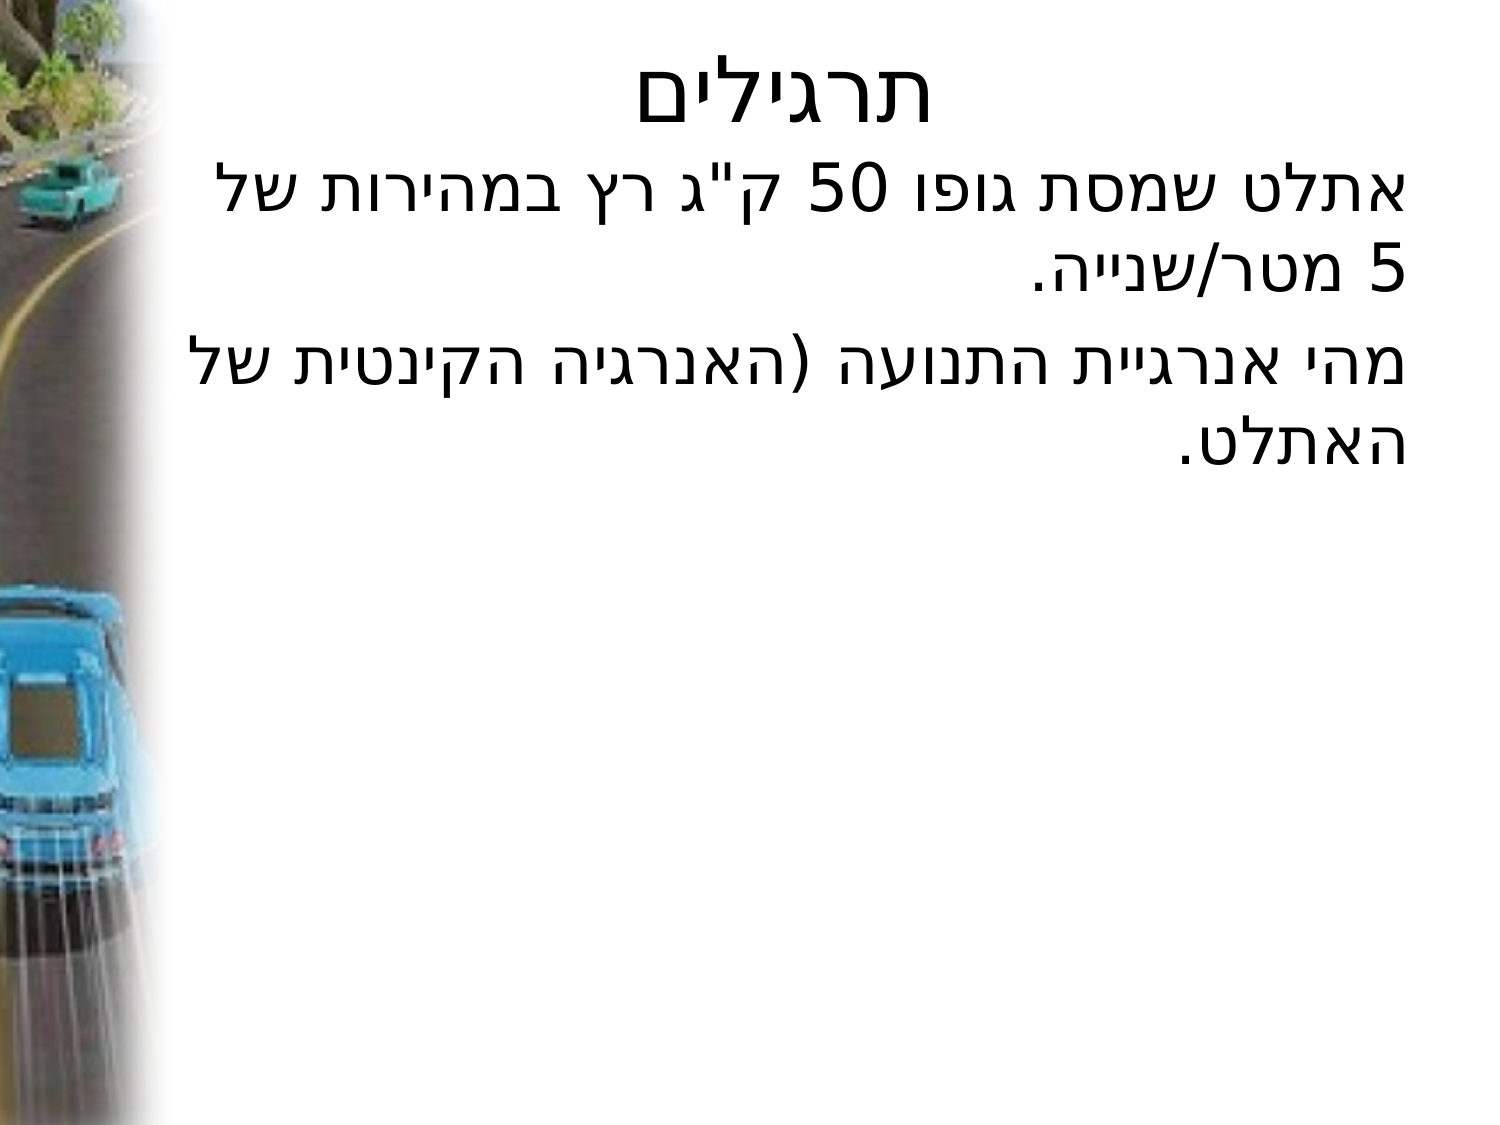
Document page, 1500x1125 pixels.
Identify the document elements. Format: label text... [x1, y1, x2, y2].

list אתלט שמסת גופו 50 ק"ג רץ במהירות של 5 מטר/שנייה. מהי אנרגיית התנועה (האנרגיה הקינטית של האתלט. [176, 137, 1425, 1083]
title תרגילים [176, 11, 1460, 161]
picture [0, 0, 172, 1125]
